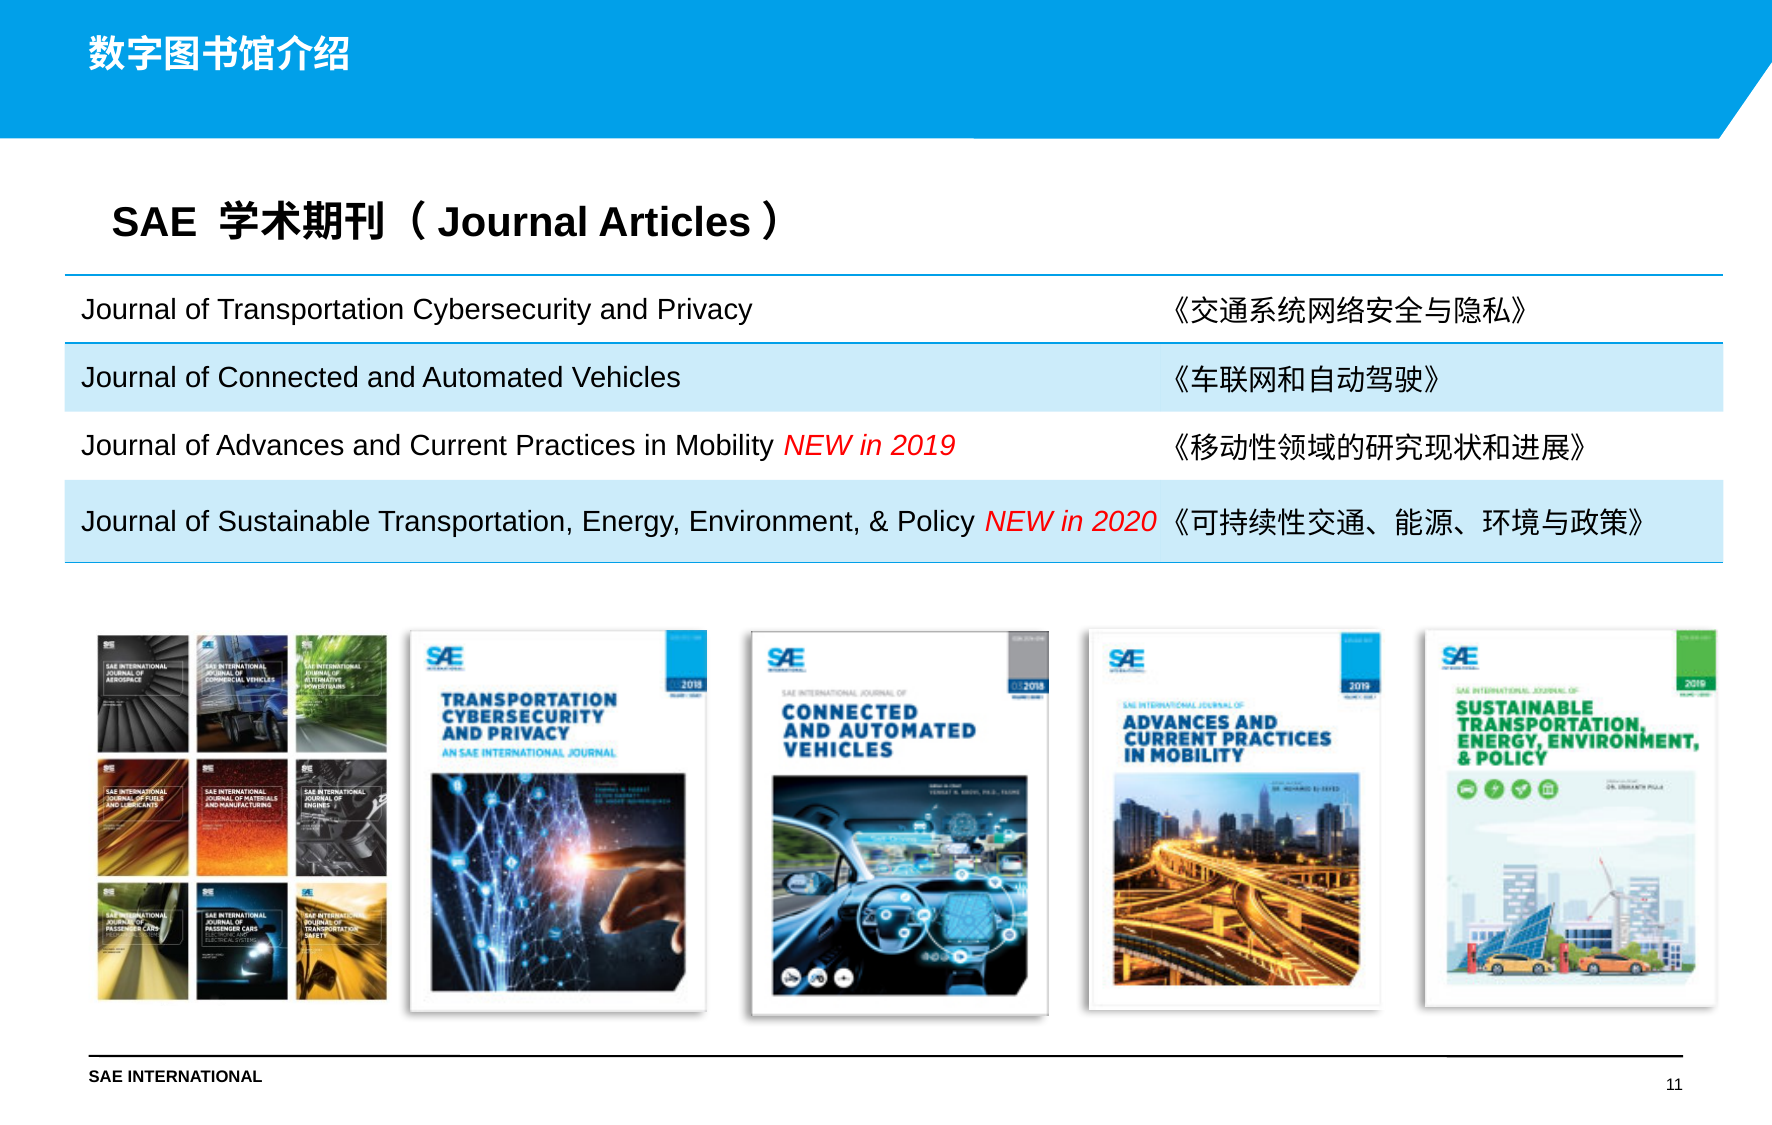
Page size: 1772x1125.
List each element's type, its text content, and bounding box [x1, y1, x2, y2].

table_header 《交通系统网络安全与隐私》 [1161, 276, 1723, 342]
table_cell Journal of Sustainable Transportation, Energy, Environment, & Policy NEW in 2020 [65, 480, 1161, 562]
table_cell Journal of Connected and Automated Vehicles [65, 344, 1161, 412]
picture [88, 630, 393, 1006]
table_cell 《车联网和自动驾驶》 [1161, 344, 1723, 412]
slide_number 11 [1269, 1066, 1684, 1094]
picture [751, 631, 1049, 1016]
table_cell Journal of Advances and Current Practices in Mobility NEW in 2019 [65, 412, 1161, 480]
text_box 数字图书馆介绍 [88, 29, 1684, 140]
table_header Journal of Transportation Cybersecurity and Privacy [65, 276, 1161, 342]
picture [410, 630, 707, 1013]
text_box SAE 学术期刊（Journal Articles） [96, 187, 1654, 253]
table_cell 《移动性领域的研究现状和进展》 [1161, 412, 1723, 480]
picture [1089, 629, 1385, 1010]
picture [1425, 629, 1718, 1007]
table_cell 《可持续性交通、能源、环境与政策》 [1161, 480, 1723, 562]
